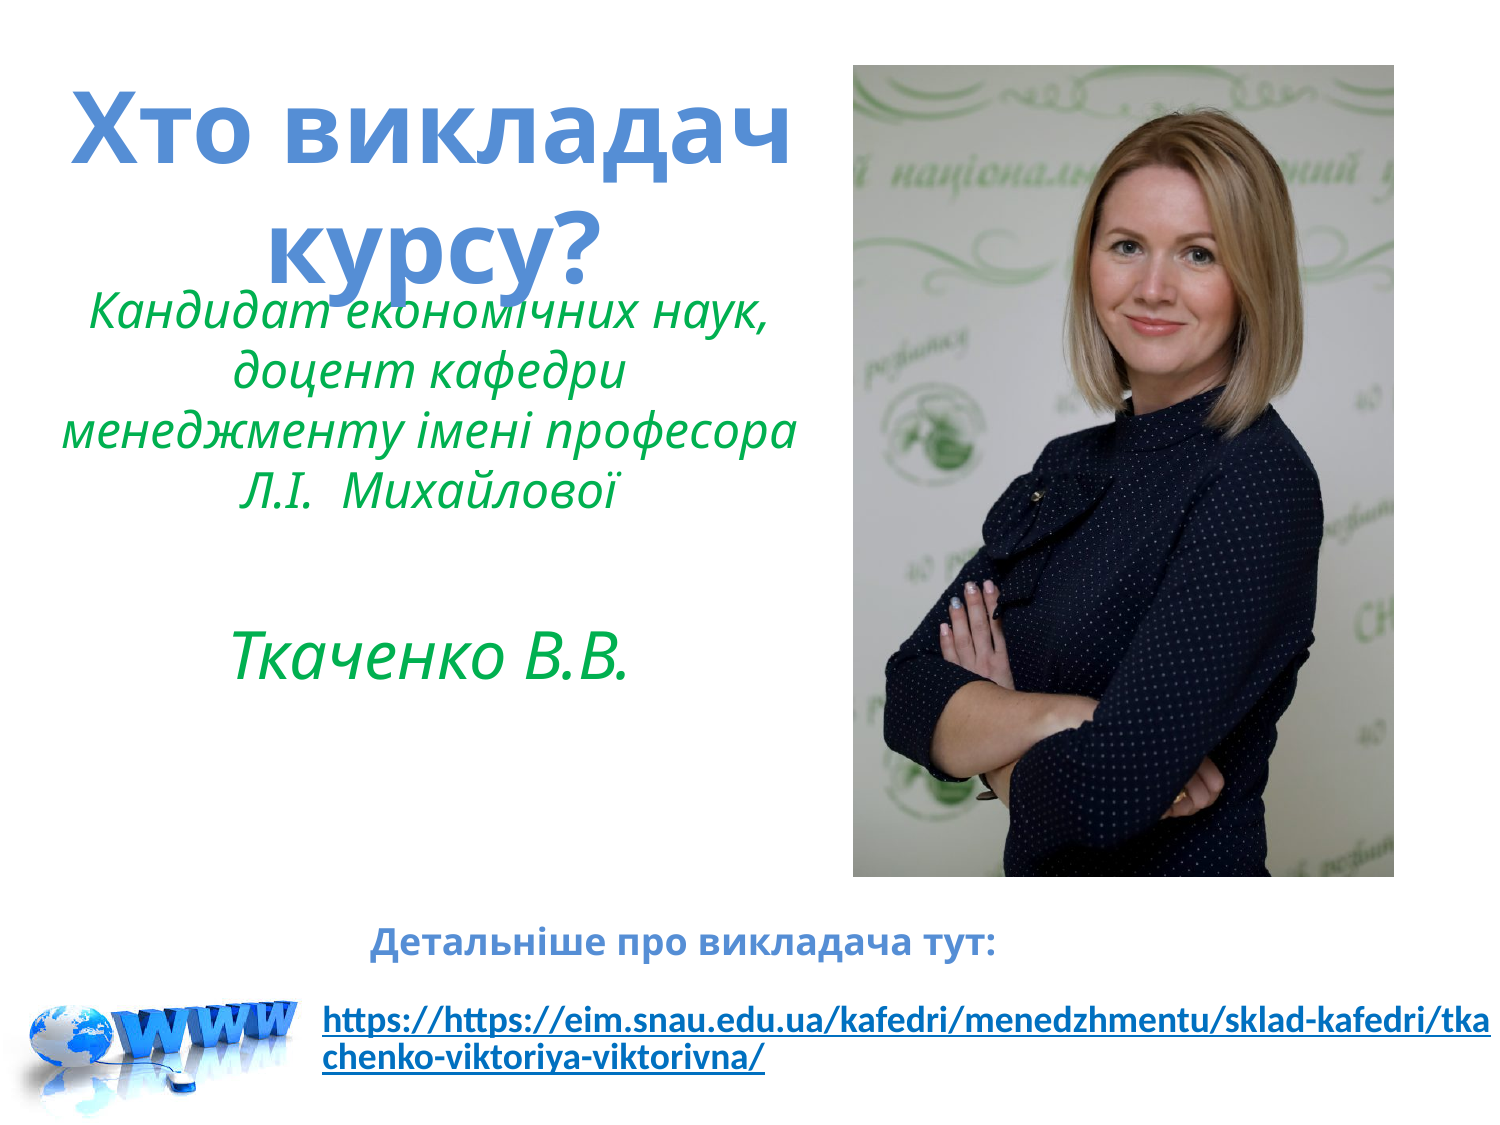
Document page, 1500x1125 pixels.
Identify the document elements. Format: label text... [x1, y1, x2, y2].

picture [853, 65, 1395, 877]
text_box https://https://eim.snau.edu.ua/kafedri/menedzhmentu/sklad-kafedri/tkachenko-viktoriya-viktorivna/ [316, 987, 1500, 1093]
text_box Хто викладач курсу? [9, 56, 857, 312]
picture [3, 970, 312, 1125]
text_box Кандидат економічних наук, доцент кафедри менеджменту імені професора Л.І. Михайлової Ткаченко В.В. [46, 312, 814, 799]
text_box Детальніше про викладача тут: [355, 910, 1022, 970]
